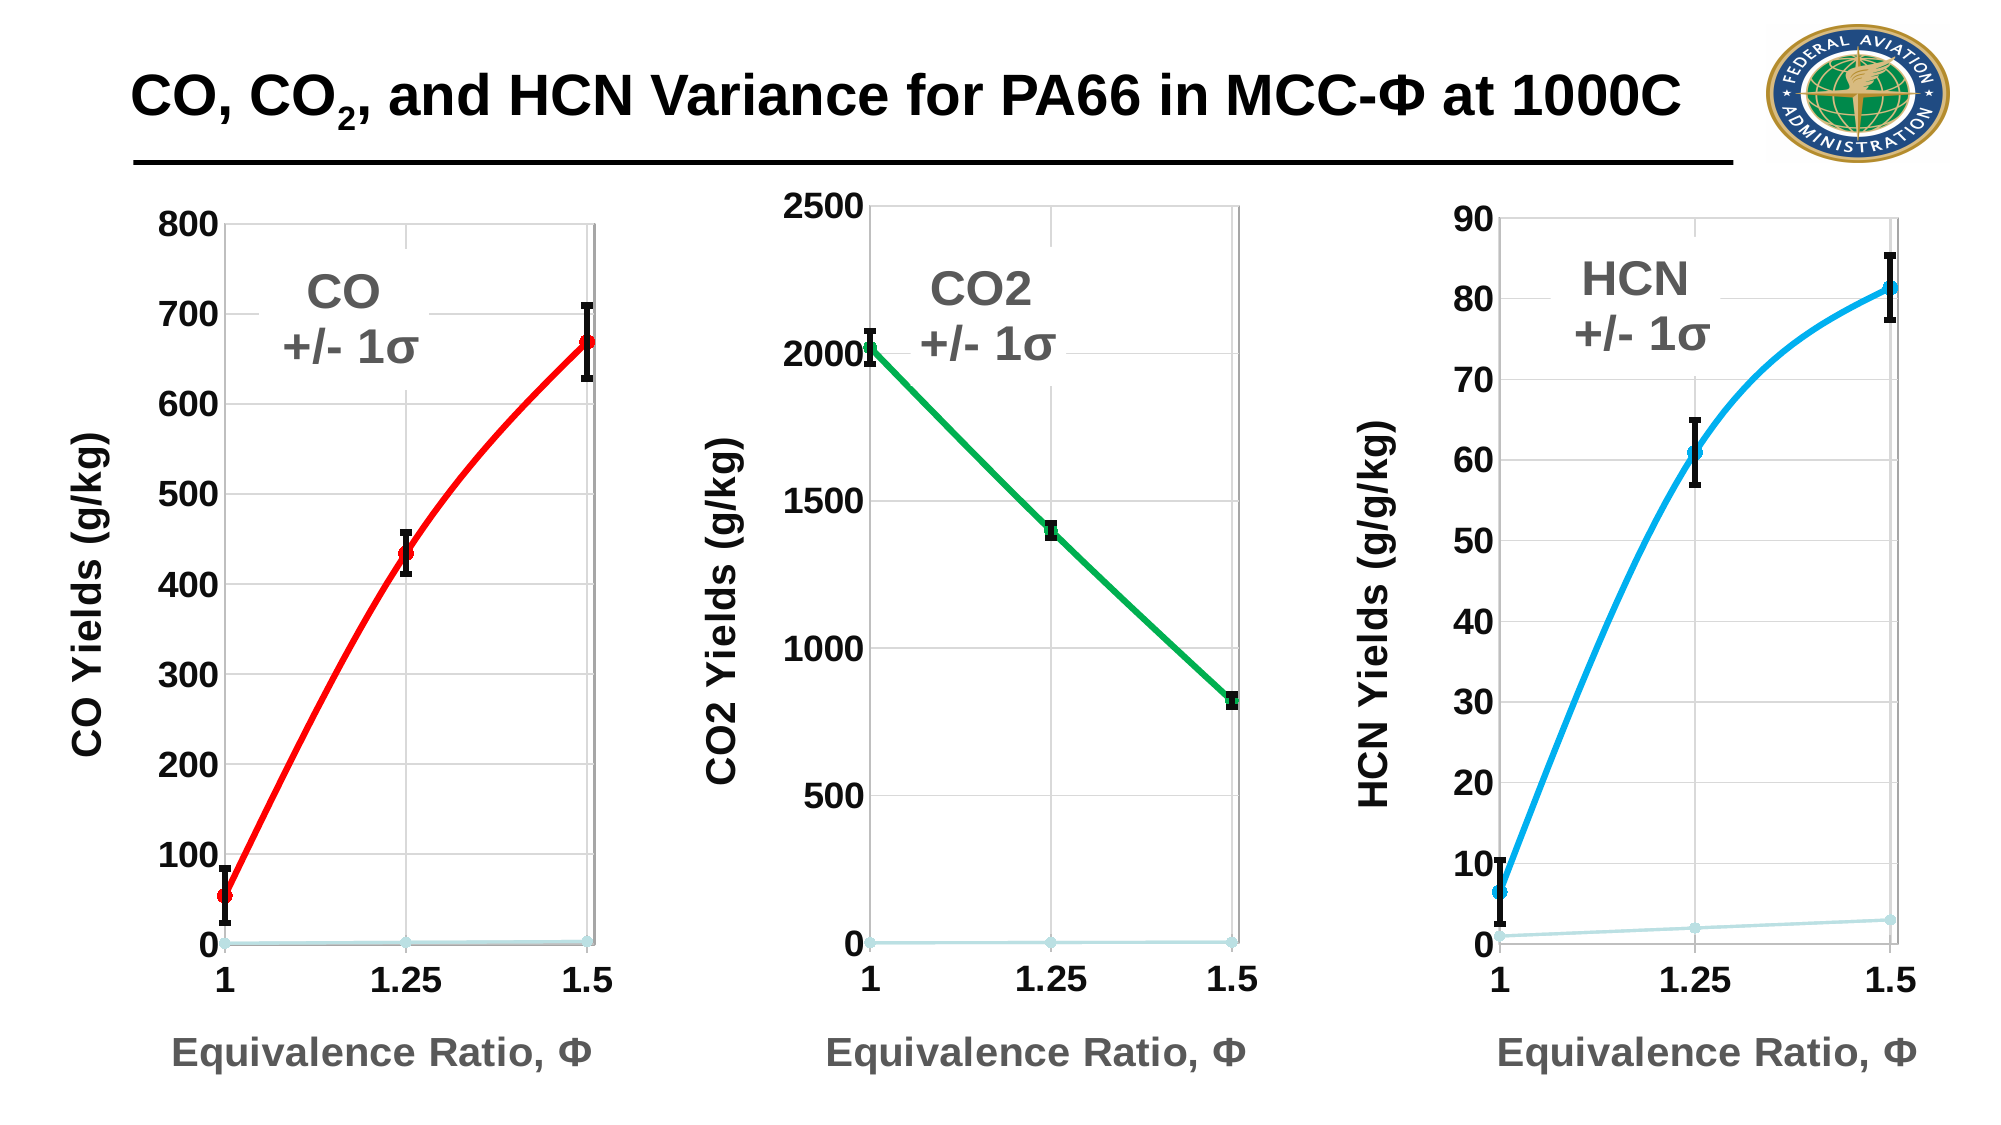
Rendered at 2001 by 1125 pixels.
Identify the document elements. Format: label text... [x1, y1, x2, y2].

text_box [37, 185, 1938, 1088]
text_box CO, CO2, and HCN Variance for PA66 in MCC-Φ at 1000C [115, 50, 1941, 145]
picture [1766, 24, 1950, 163]
